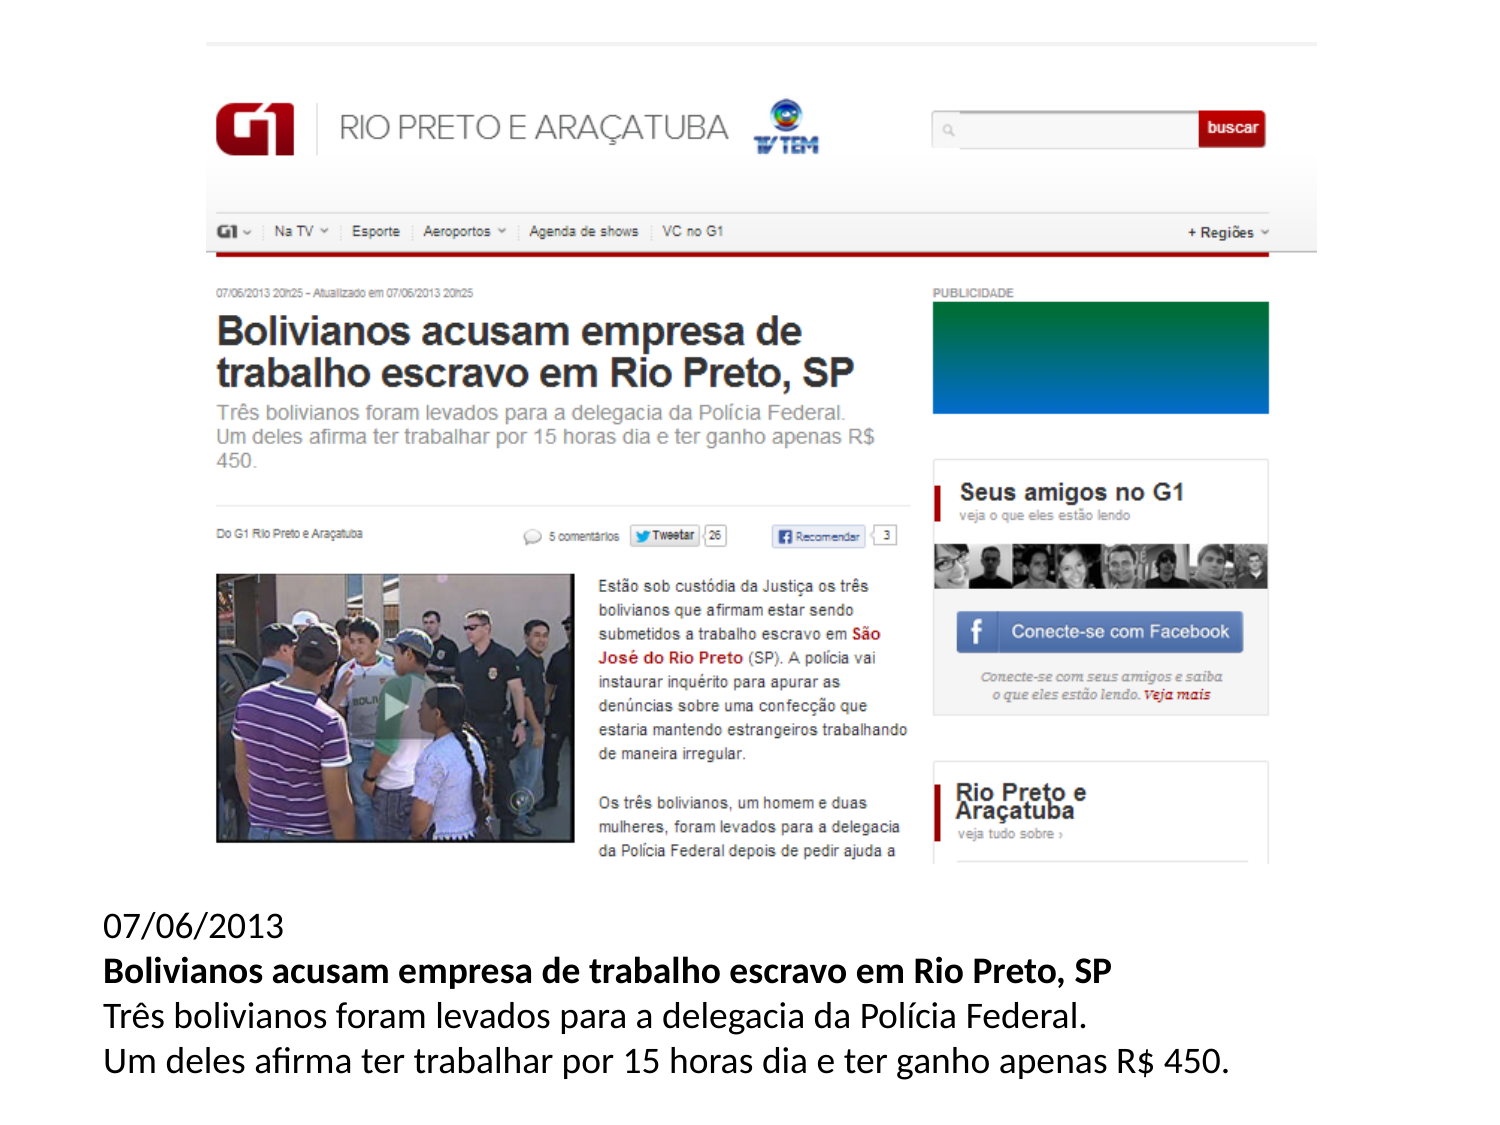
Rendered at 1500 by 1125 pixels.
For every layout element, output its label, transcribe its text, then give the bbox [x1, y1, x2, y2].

picture [206, 42, 1318, 864]
text_box 07/06/2013 Bolivianos acusam empresa de trabalho escravo em Rio Preto, SP Três bolivianos foram levados para a delegacia da Polícia Federal. Um deles afirma ter trabalhar por 15 horas dia e ter ganho apenas R$ 450. [88, 893, 1500, 1088]
